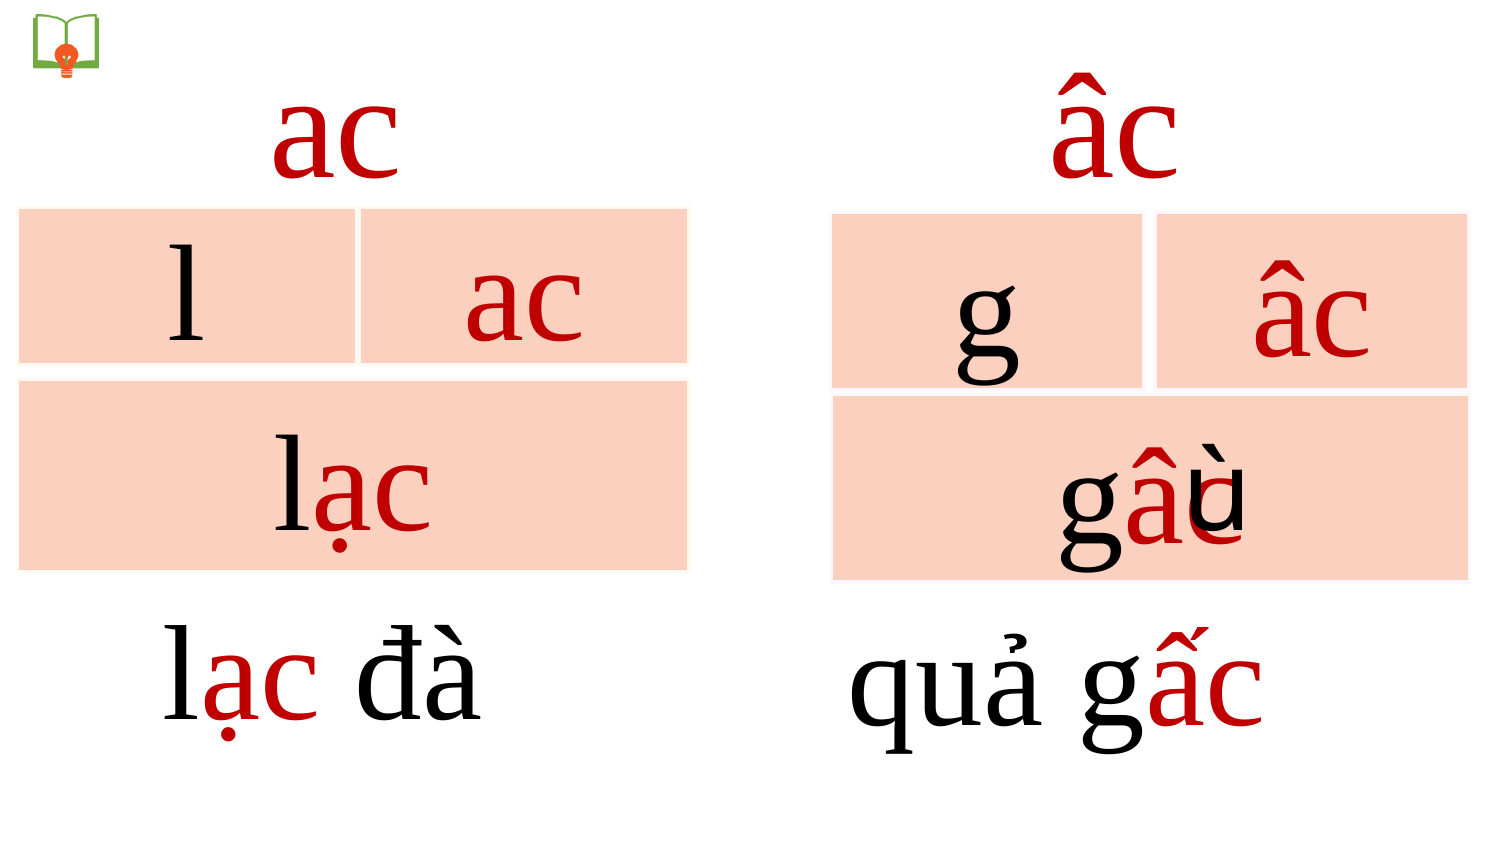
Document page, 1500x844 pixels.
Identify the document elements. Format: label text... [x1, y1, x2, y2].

text_box âc [958, 20, 1197, 212]
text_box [17, 207, 689, 572]
text_box lạc đà [72, 576, 498, 754]
picture [33, 14, 99, 78]
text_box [830, 212, 1470, 583]
text_box ac [179, 20, 418, 206]
text_box quả gấc [758, 582, 1281, 760]
